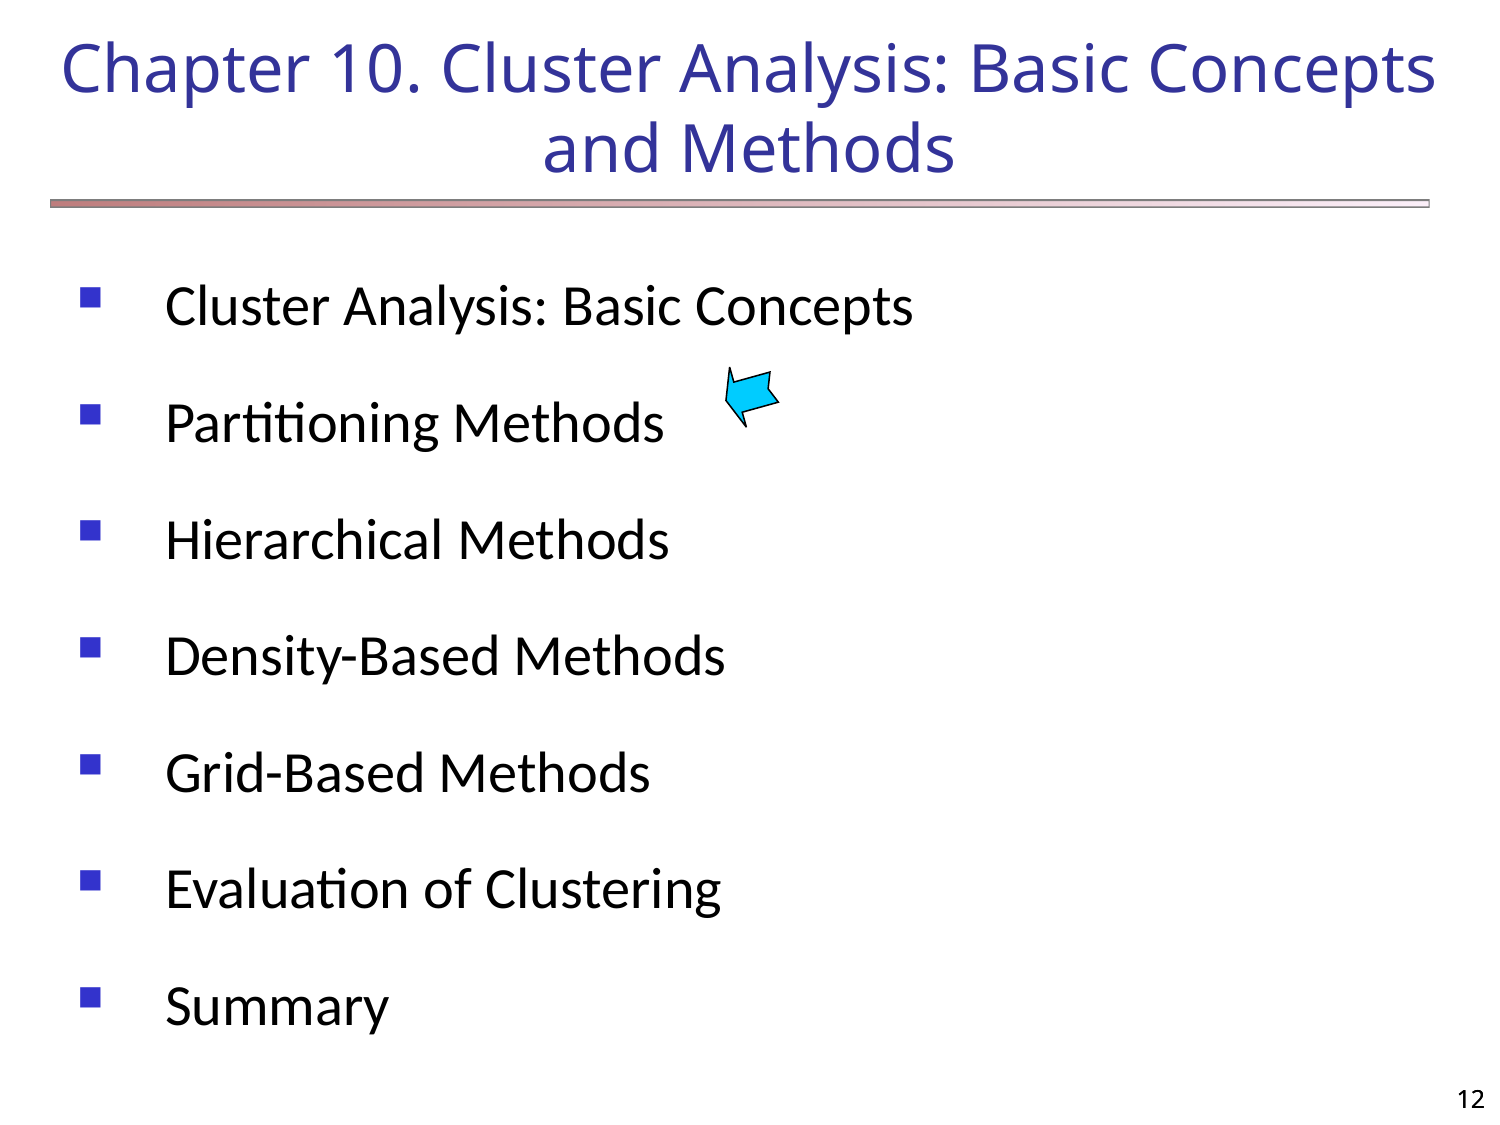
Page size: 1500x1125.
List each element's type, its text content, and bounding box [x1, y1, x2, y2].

title Chapter 10. Cluster Analysis: Basic Concepts and Methods [0, 24, 1500, 188]
text_box 12 [1187, 1062, 1500, 1125]
list Cluster Analysis: Basic Concepts Partitioning Methods Hierarchical Methods Density-Based Methods Grid-Based Methods Evaluation of Clustering Summary [62, 224, 1412, 1076]
text_box [725, 367, 779, 428]
